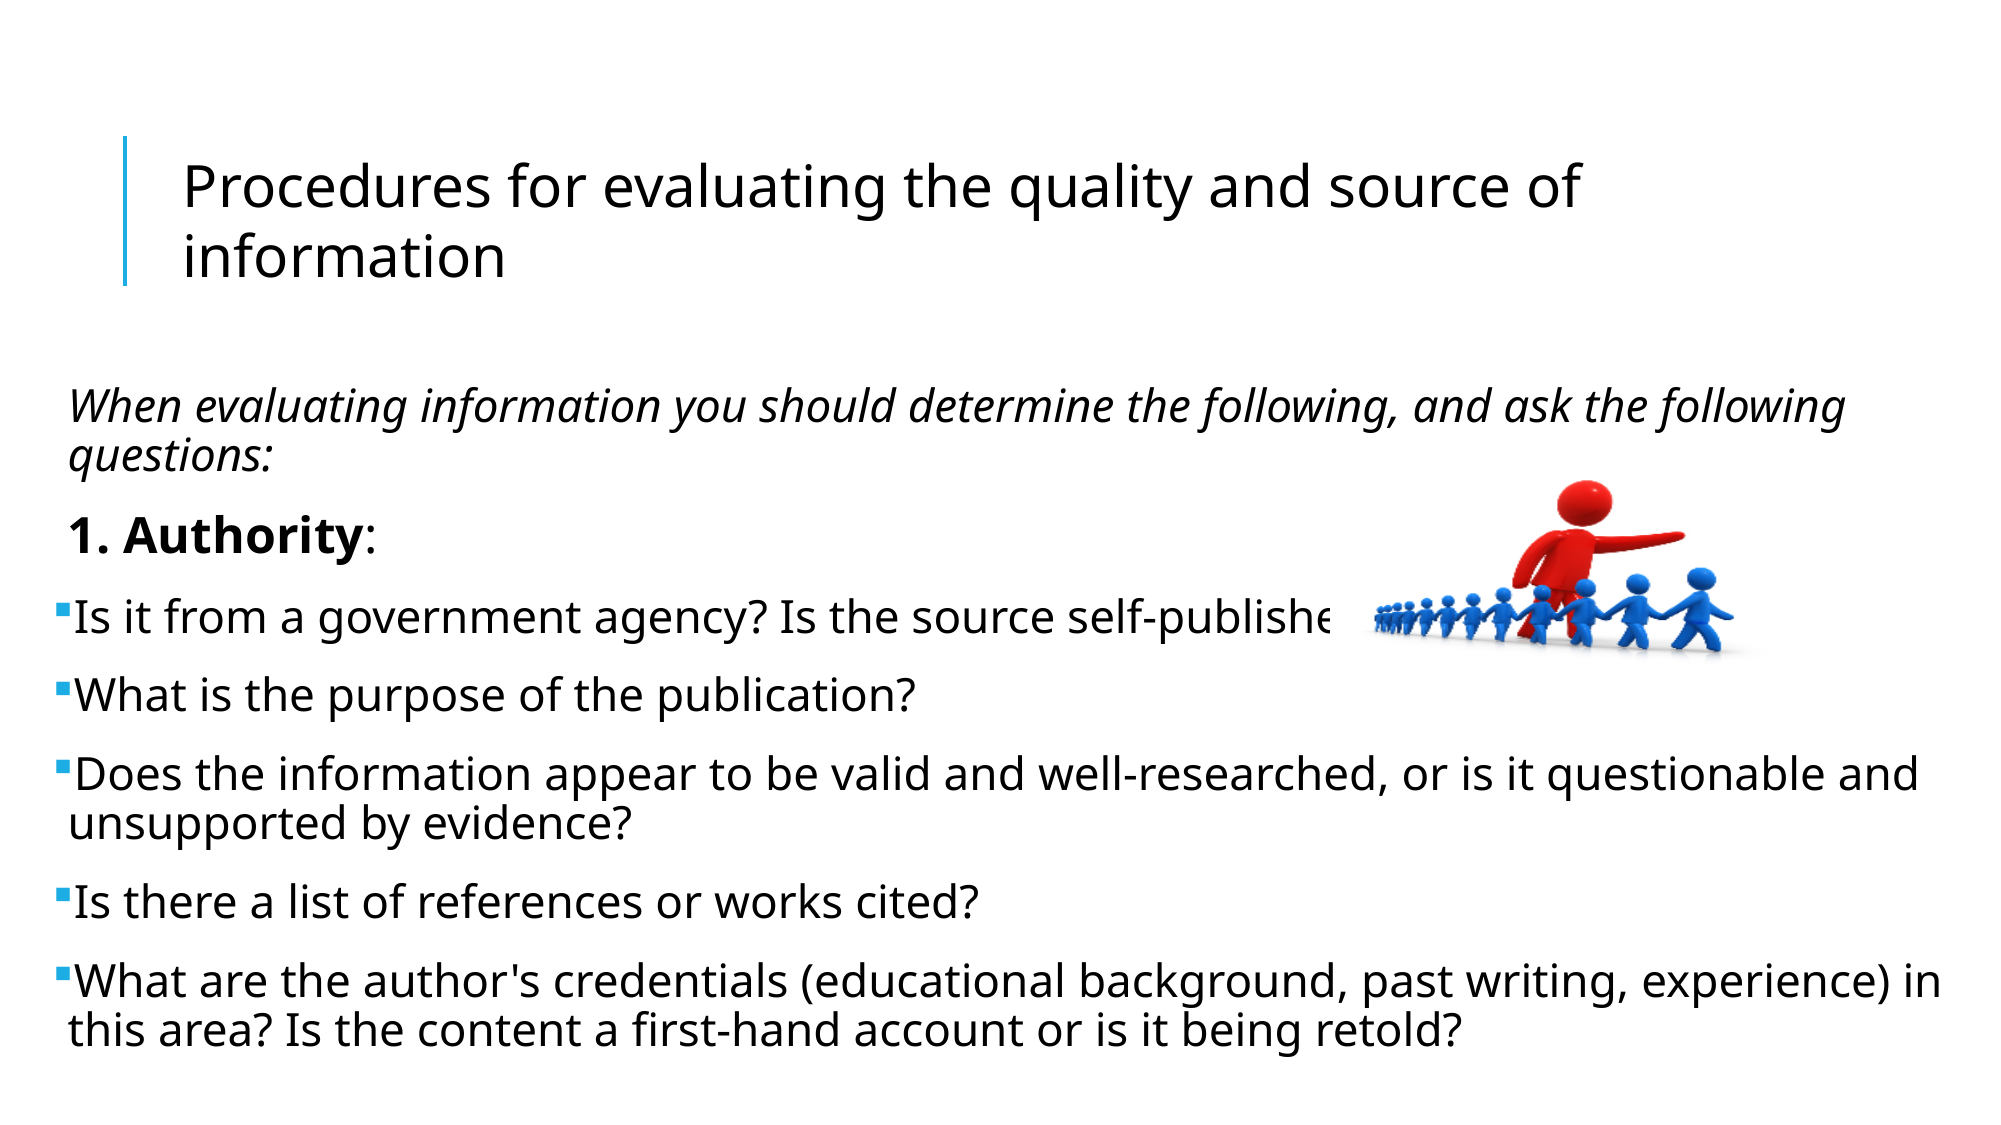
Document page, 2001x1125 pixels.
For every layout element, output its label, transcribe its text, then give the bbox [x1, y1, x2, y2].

title Procedures for evaluating the quality and source of information [168, 96, 1763, 342]
picture [1330, 442, 1811, 705]
list When evaluating information you should determine the following, and ask the following questions: 1. Authority: Is it from a government agency? Is the source self-published? What is the purpose of the publication? Does the information appear to be valid and well-researched, or is it questionable and unsupported by evidence? Is there a list of references or works cited? What are the author's credentials (educational background, past writing, experience) in this area? Is the content a first-hand account or is it being retold? [45, 375, 1957, 1102]
